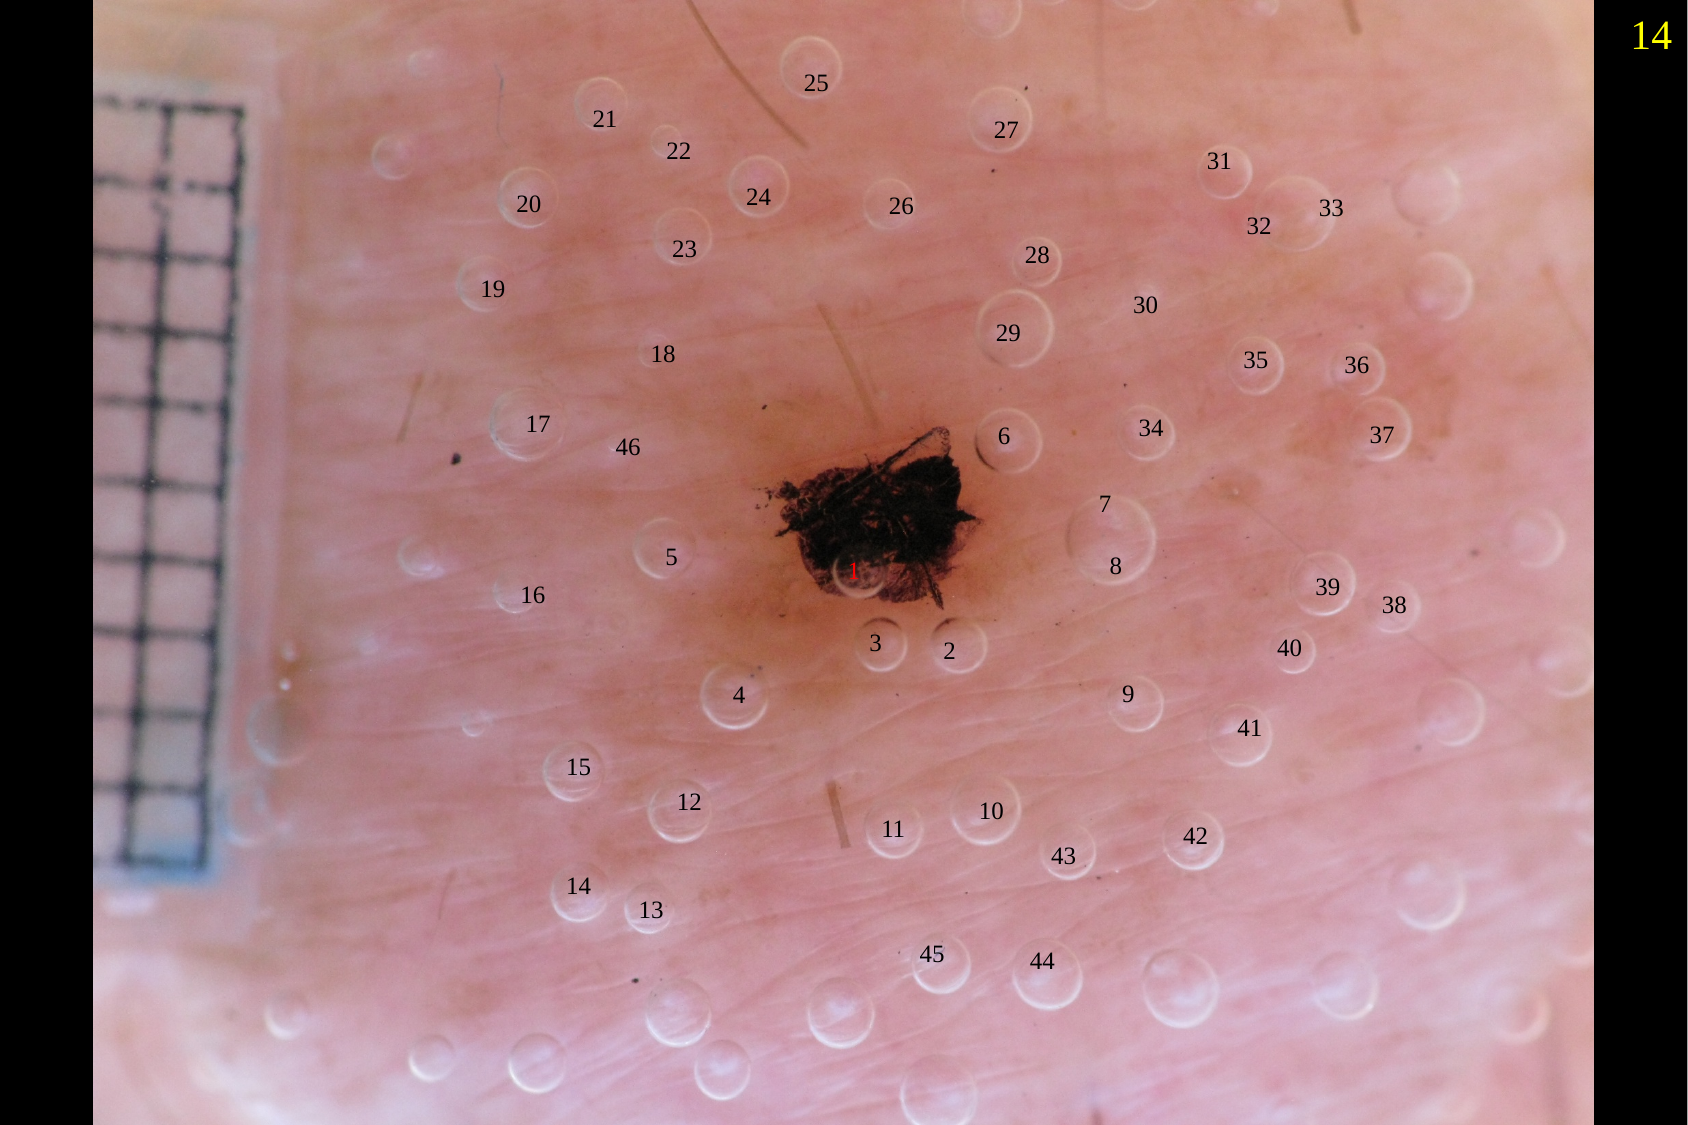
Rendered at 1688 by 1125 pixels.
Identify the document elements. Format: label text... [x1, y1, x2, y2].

picture [93, 0, 1594, 1125]
slide_number 14 [1594, 0, 1688, 76]
